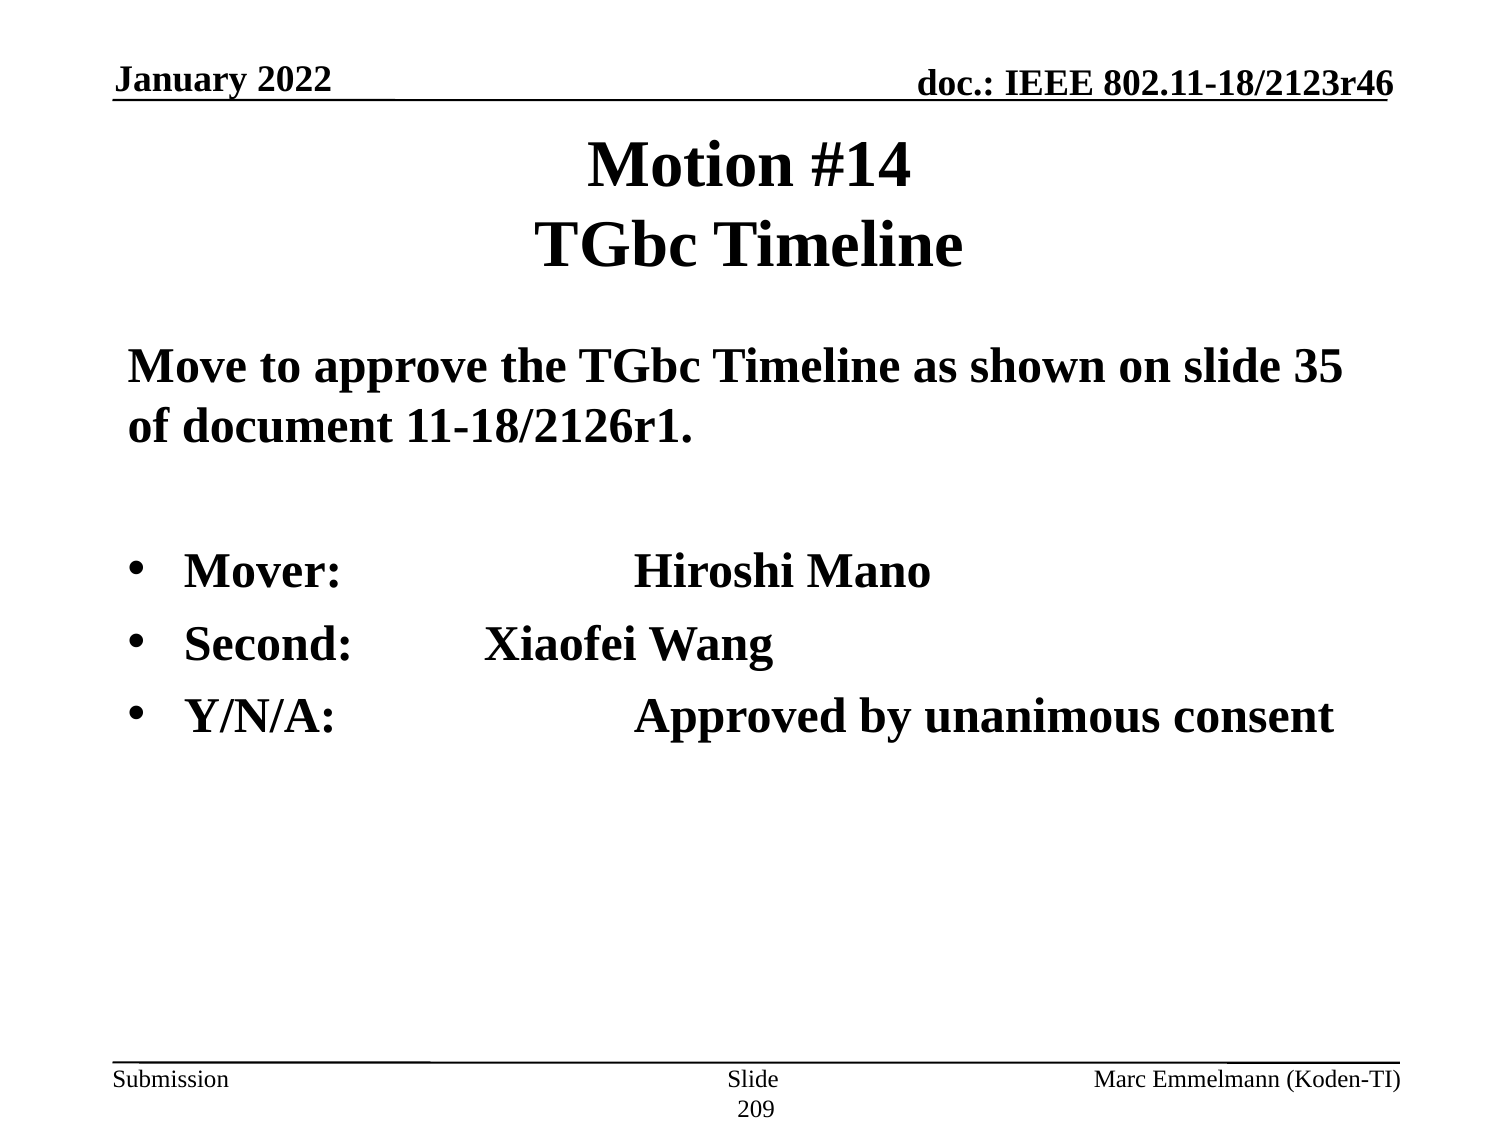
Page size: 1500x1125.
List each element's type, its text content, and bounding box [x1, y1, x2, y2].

title Motion #14 TGbc Timeline [112, 112, 1388, 288]
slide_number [114, 54, 423, 100]
slide_number Slide 209 [712, 1061, 800, 1123]
list Move to approve the TGbc Timeline as shown on slide 35 of document 11-18/2126r1. Mover: Hiroshi Mano Second: Xiaofei Wang Y/N/A: Approved by unanimous consent [112, 324, 1388, 1000]
footer Marc Emmelmann (Koden-TI) [878, 1061, 1402, 1093]
